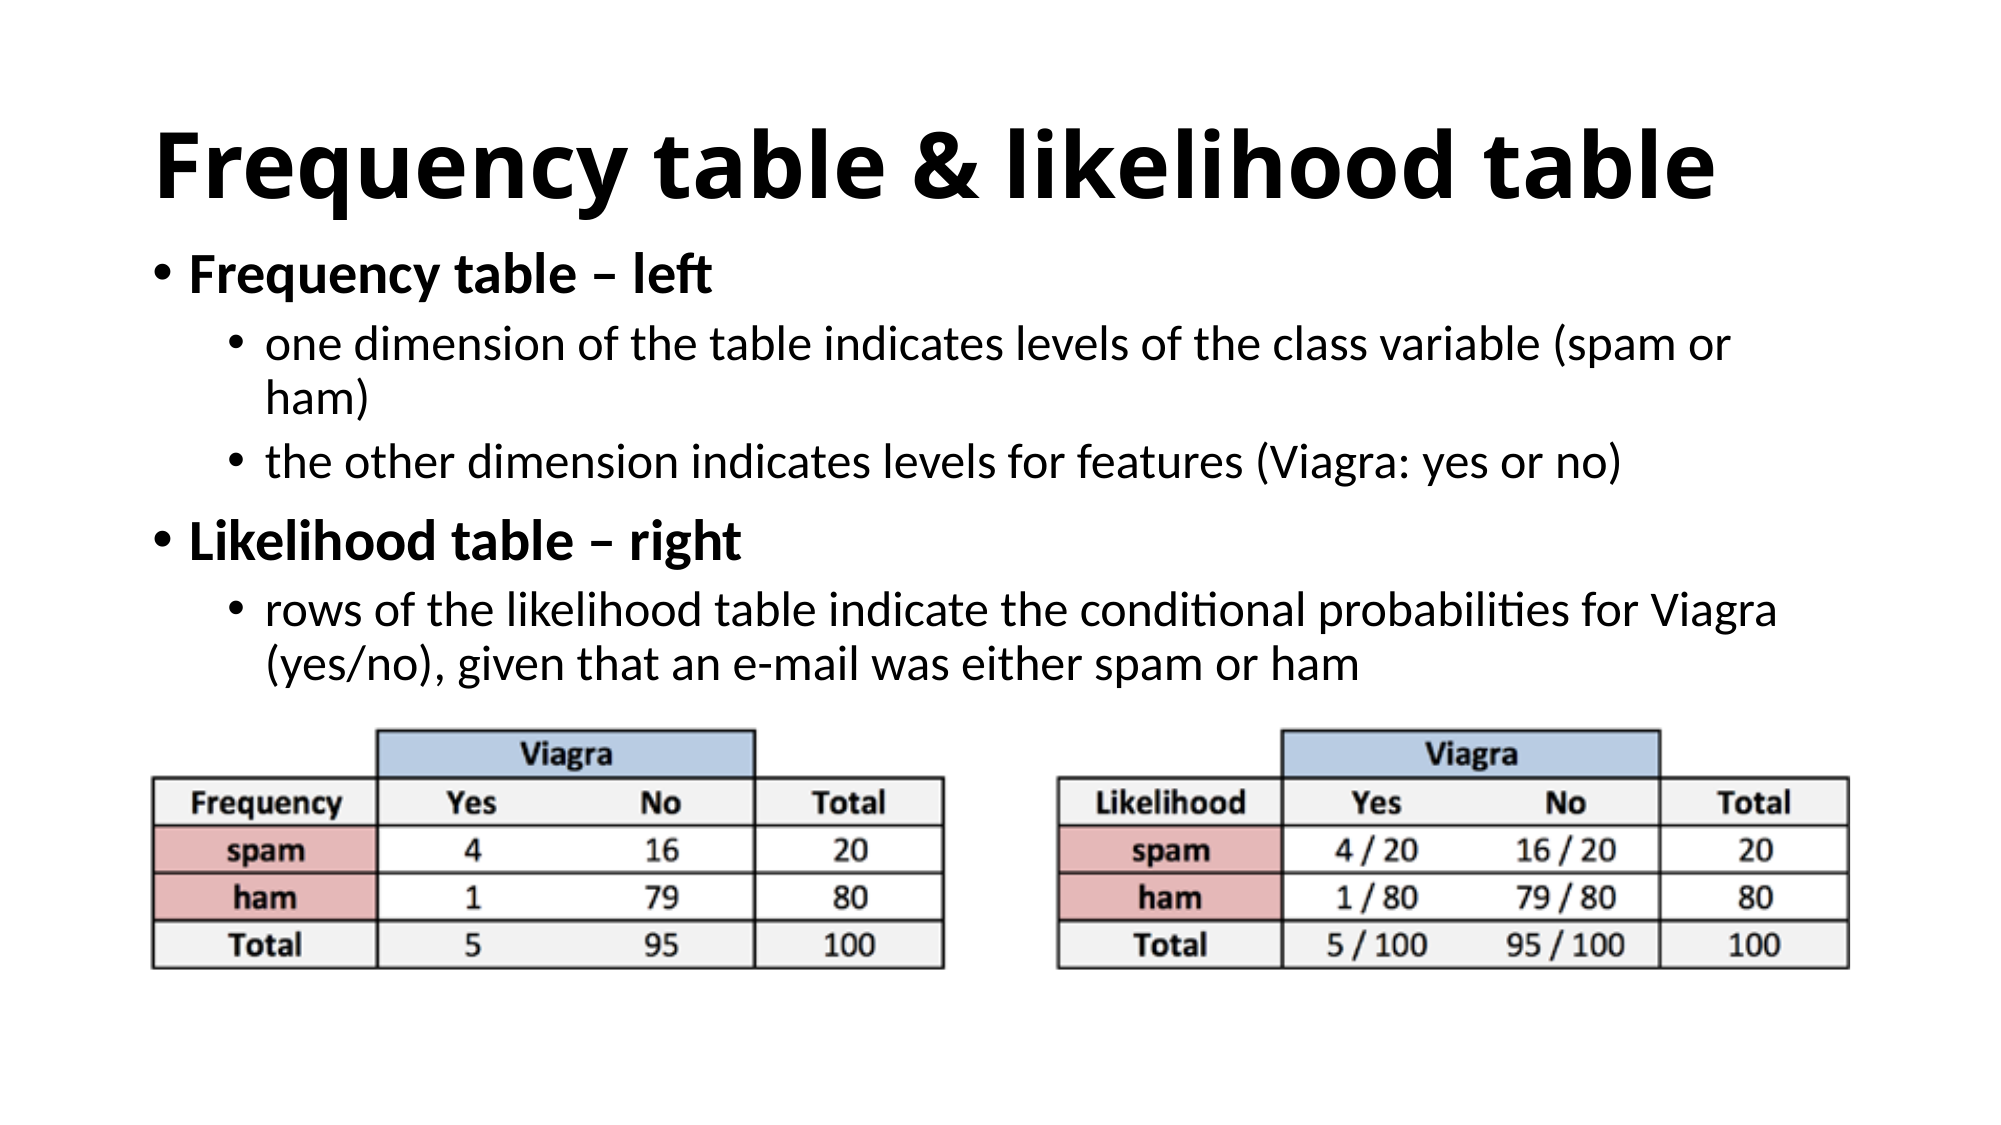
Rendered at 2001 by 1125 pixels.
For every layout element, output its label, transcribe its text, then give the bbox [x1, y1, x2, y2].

title Frequency table & likelihood table [137, 59, 1863, 236]
list Frequency table – left one dimension of the table indicates levels of the class variable (spam or ham) the other dimension indicates levels for features (Viagra: yes or no) Likelihood table – right rows of the likelihood table indicate the conditional probabilities for Viagra (yes/no), given that an e-mail was either spam or ham [137, 236, 1863, 950]
picture [149, 726, 1851, 970]
